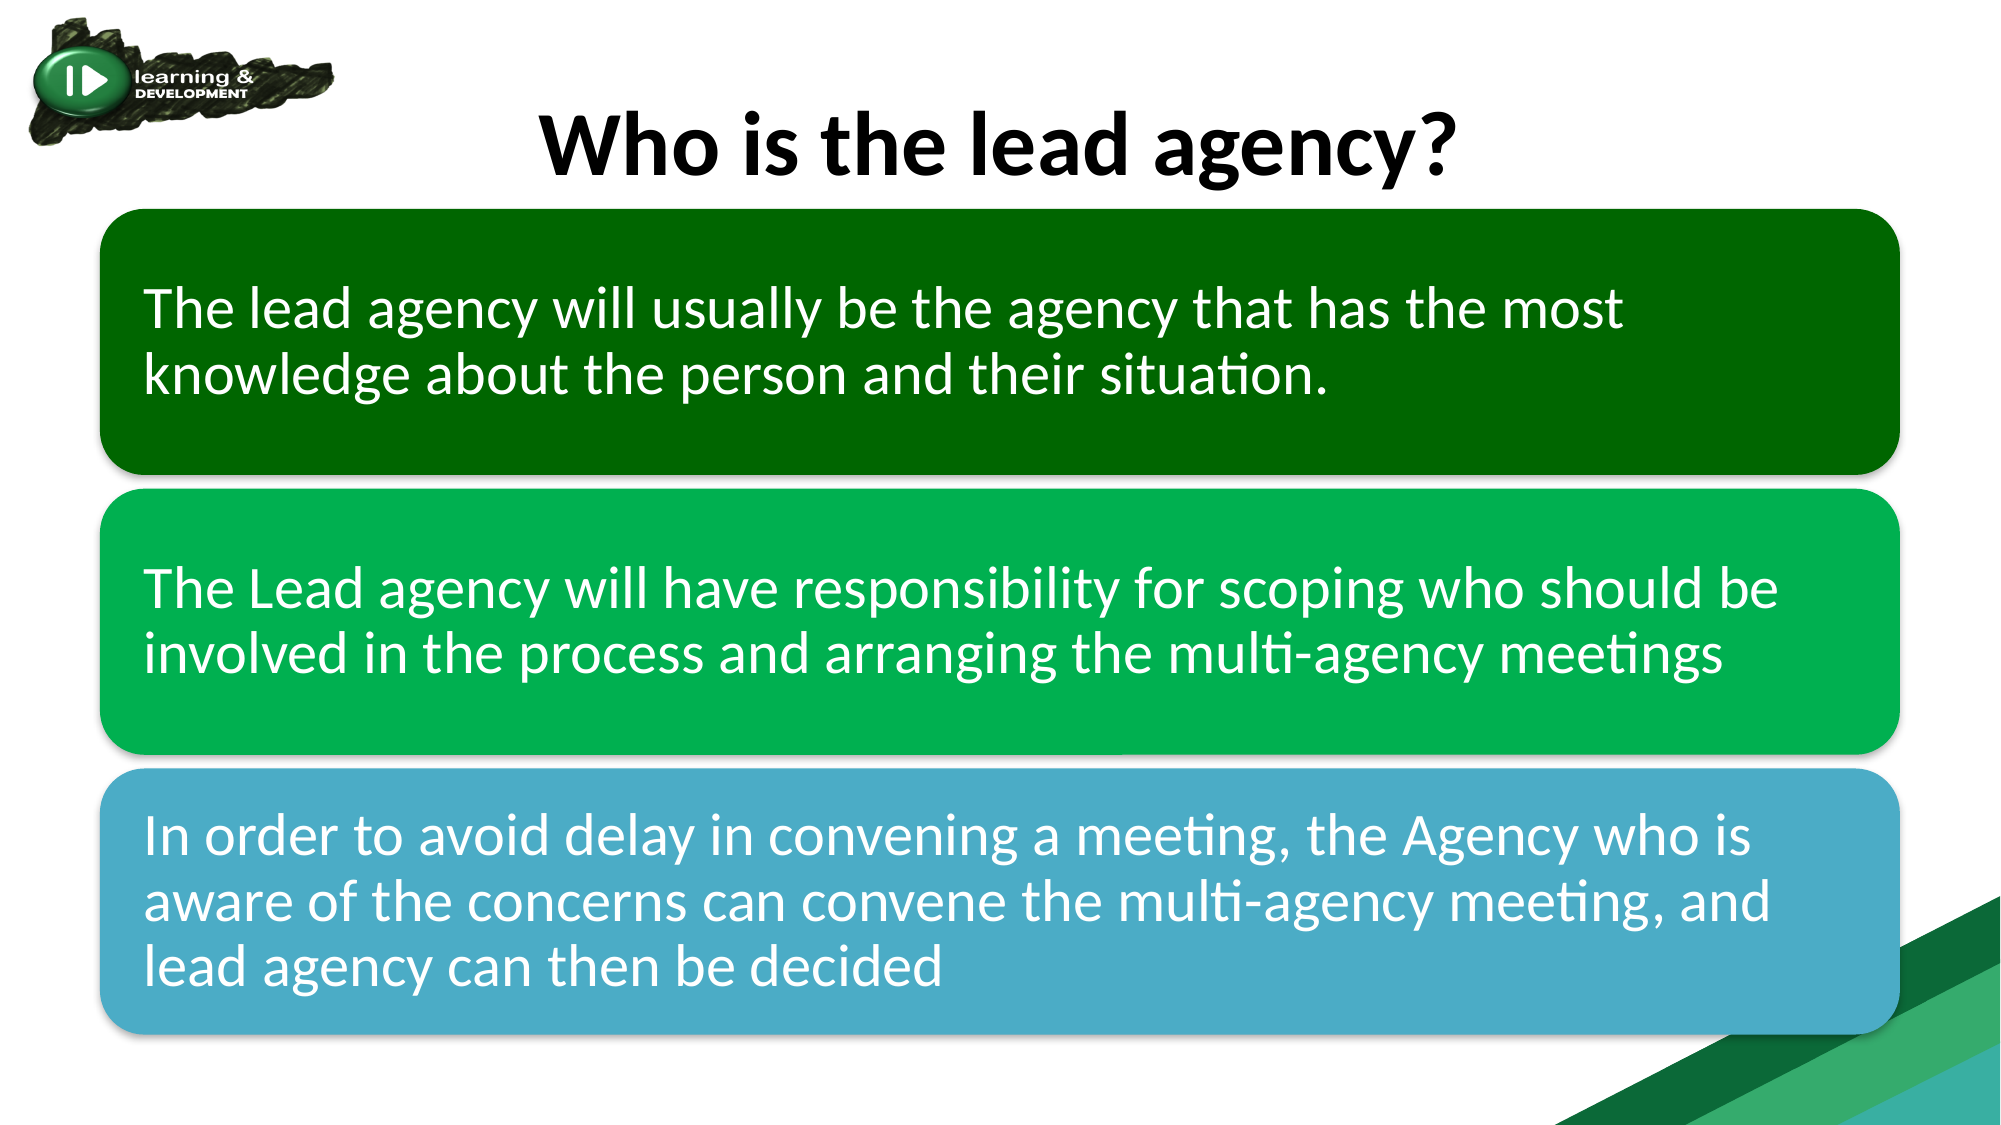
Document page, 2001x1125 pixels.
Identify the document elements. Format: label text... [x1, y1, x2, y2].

picture [16, 7, 356, 155]
title Who is the lead agency? [99, 45, 1900, 206]
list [99, 207, 1901, 1037]
